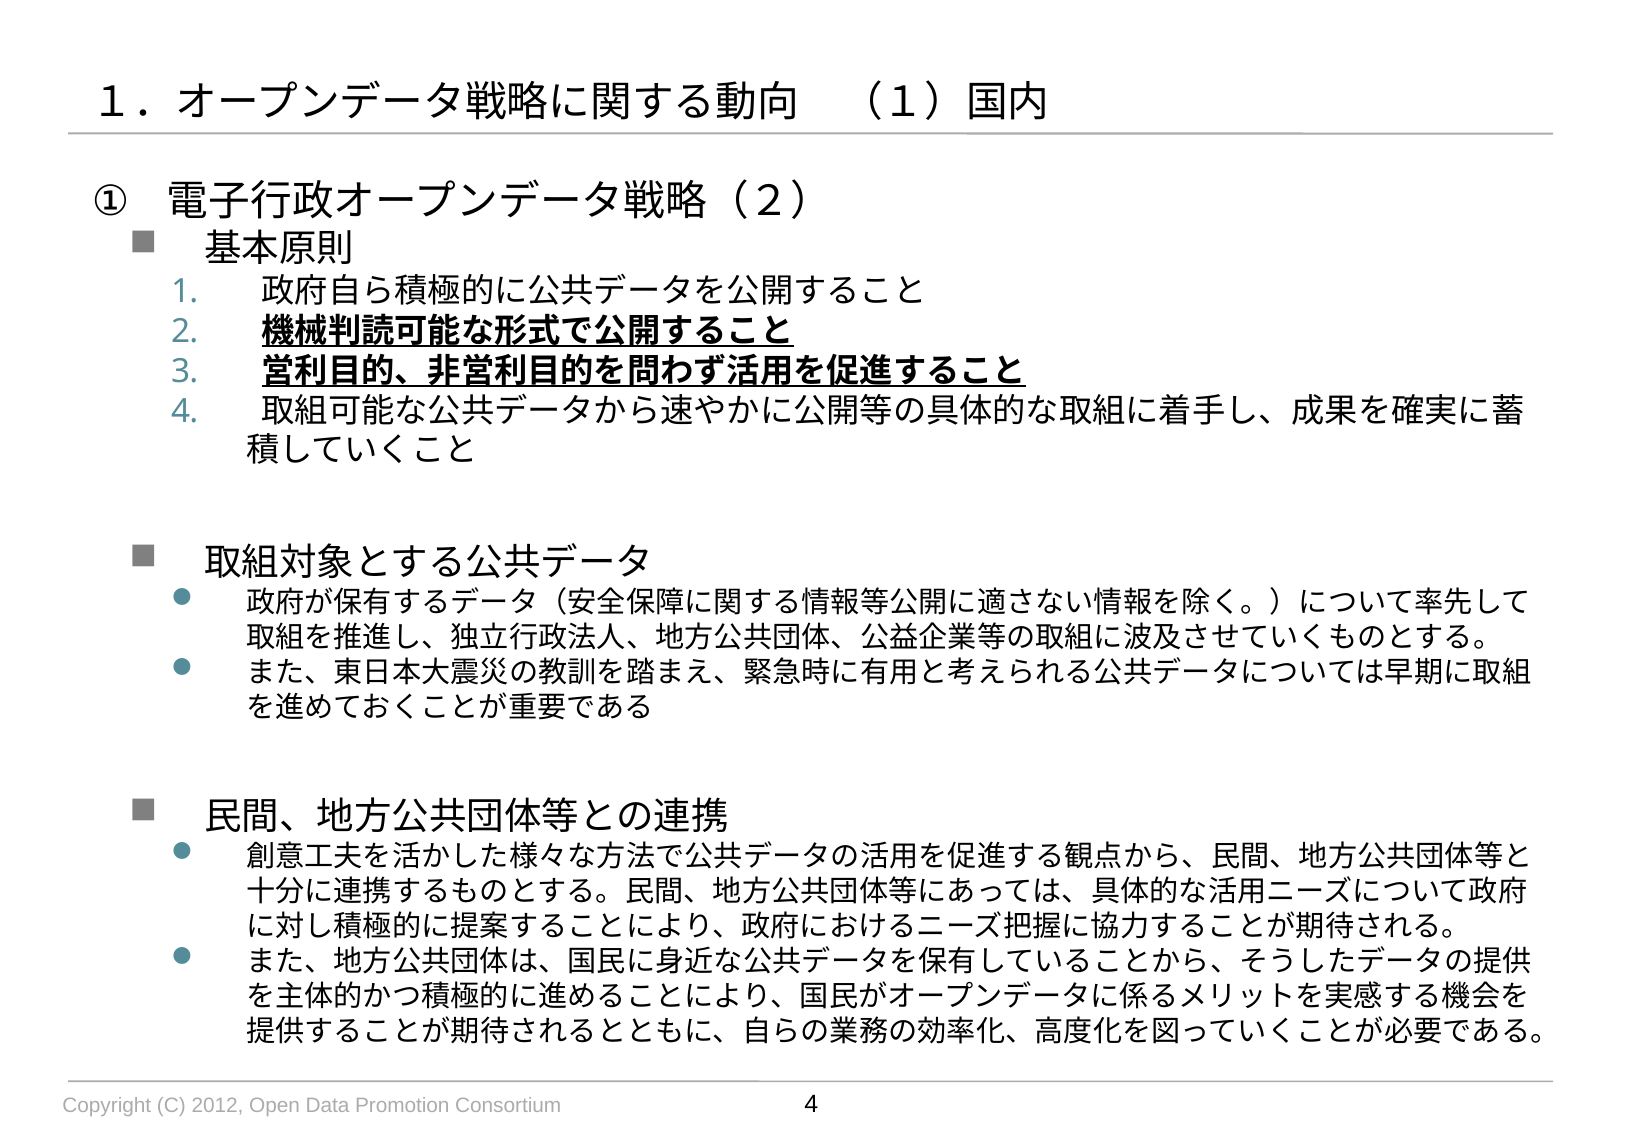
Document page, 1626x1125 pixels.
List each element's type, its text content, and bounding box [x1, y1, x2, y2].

footer Copyright (C) 2012, Open Data Promotion Consortium [62, 1091, 654, 1117]
list 電子行政オープンデータ戦略（２） 基本原則 政府自ら積極的に公共データを公開すること 機械判読可能な形式で公開すること 営利目的、非営利目的を問わず活用を促進すること 取組可能な公共データから速やかに公開等の具体的な取組に着手し、成果を確実に蓄積していくこと 取組対象とする公共データ 政府が保有するデータ（安全保障に関する情報等公開に適さない情報を除く。）について率先して取組を推進し、独立行政法人、地方公共団体、公益企業等の取組に波及させていくものとする。 また、東日本大震災の教訓を踏まえ、緊急時に有用と考えられる公共データについては早期に取組を進めておくことが重要である 民間、地方公共団体等との連携 創意工夫を活かした様々な方法で公共データの活用を促進する観点から、民間、地方公共団体等と十分に連携するものとする。民間、地方公共団体等にあっては、具体的な活用ニーズについて政府に対し積極的に提案することにより、政府におけるニーズ把握に協力することが期待される。 また、地方公共団体は、国民に身近な公共データを保有していることから、そうしたデータの提供を主体的かつ積極的に進めることにより、国民がオープンデータに係るメリットを実感する機会を提供することが期待されるとともに、自らの業務の効率化、高度化を図っていくことが必要である。 [91, 148, 1558, 1038]
slide_number 4 [772, 1080, 851, 1124]
title １．オープンデータ戦略に関する動向 （１）国内 [67, 53, 1554, 134]
